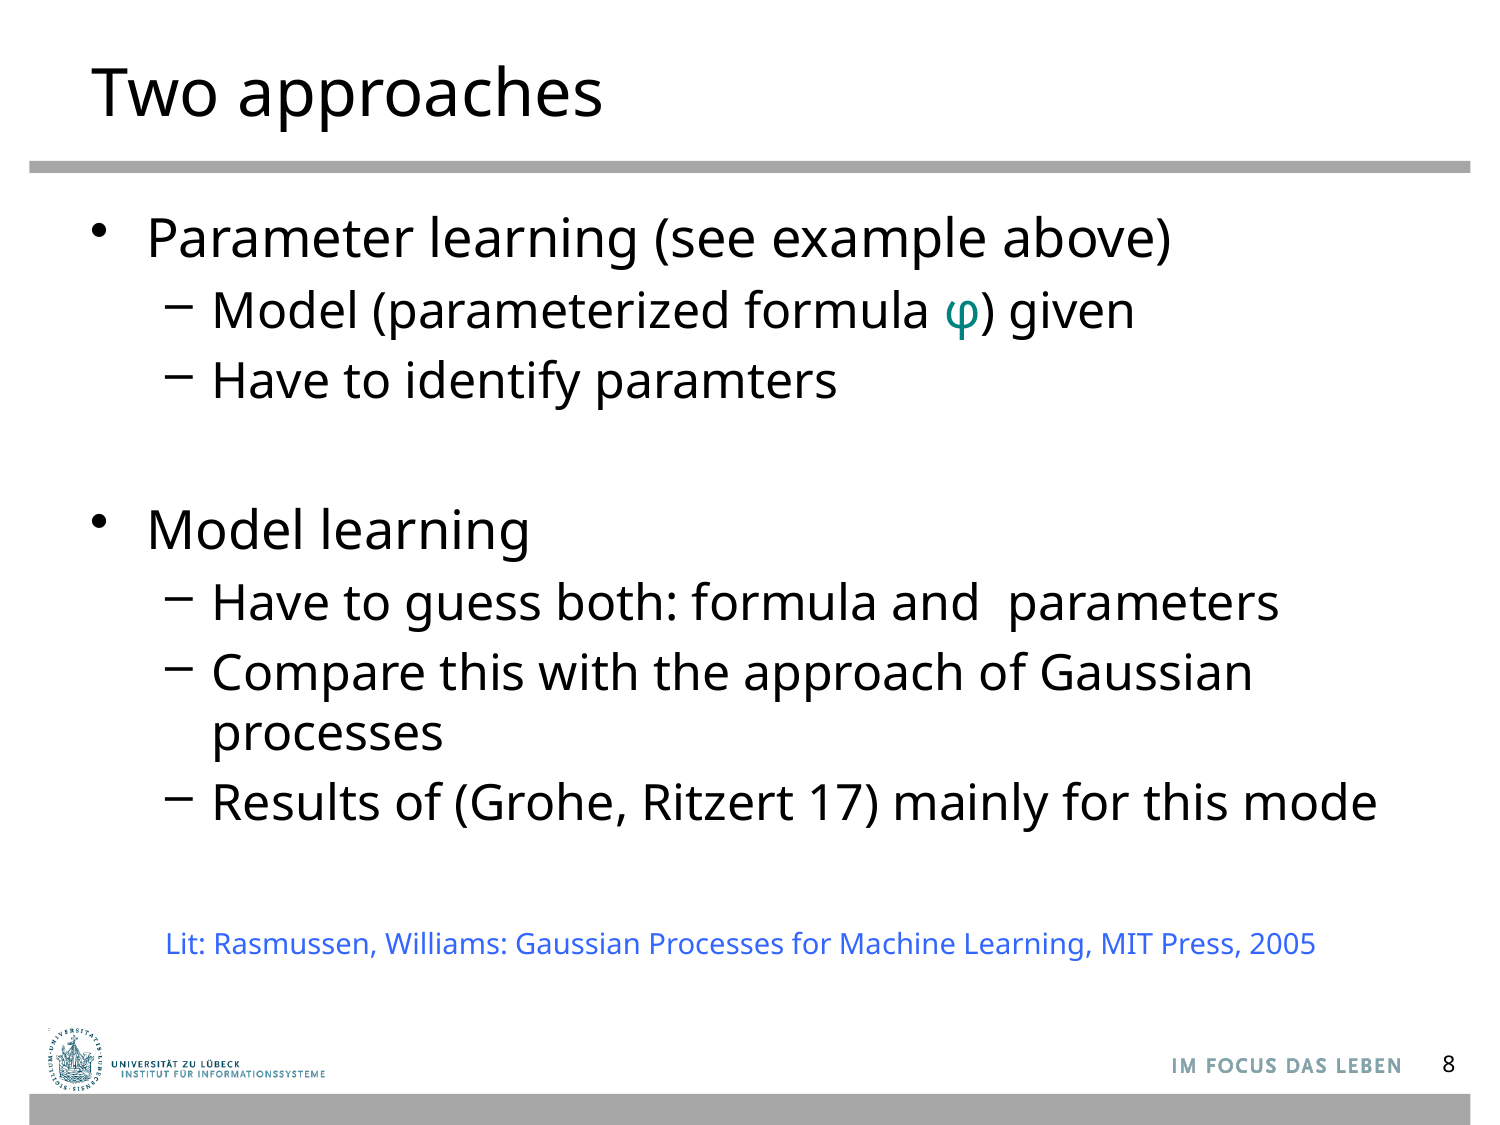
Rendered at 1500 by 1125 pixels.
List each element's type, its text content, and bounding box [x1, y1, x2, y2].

list Parameter learning (see example above) Model (parameterized formula φ) given Have to identify paramters Model learning Have to guess both: formula and parameters Compare this with the approach of Gaussian processes Results of (Grohe, Ritzert 17) mainly for this mode Lit: Rasmussen, Williams: Gaussian Processes for Machine Learning, MIT Press, 2005 [75, 196, 1425, 1012]
picture [1173, 1058, 1305, 1073]
slide_number 8 [1305, 1050, 1471, 1083]
title Two approaches [76, 42, 1427, 126]
